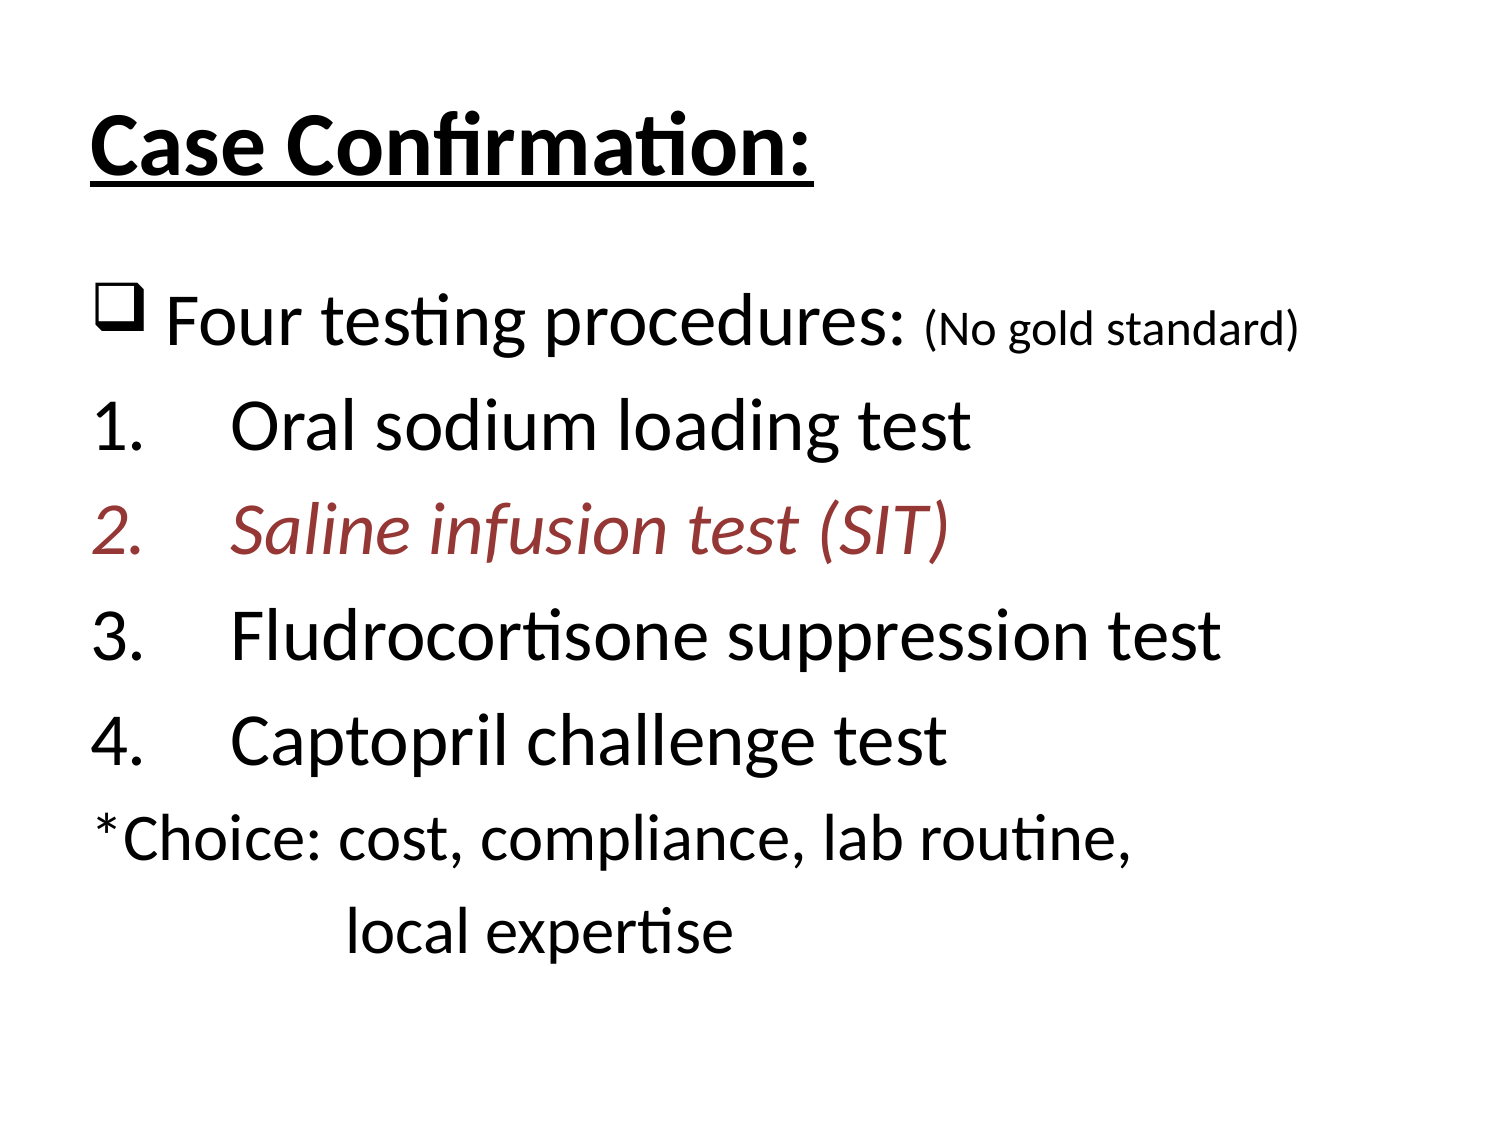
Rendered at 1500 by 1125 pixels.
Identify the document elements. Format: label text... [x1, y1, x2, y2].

title Case Confirmation: [75, 45, 1425, 233]
list Four testing procedures: (No gold standard) Oral sodium loading test Saline infusion test (SIT) Fludrocortisone suppression test Captopril challenge test *Choice: cost, compliance, lab routine, local expertise [75, 262, 1425, 1005]
